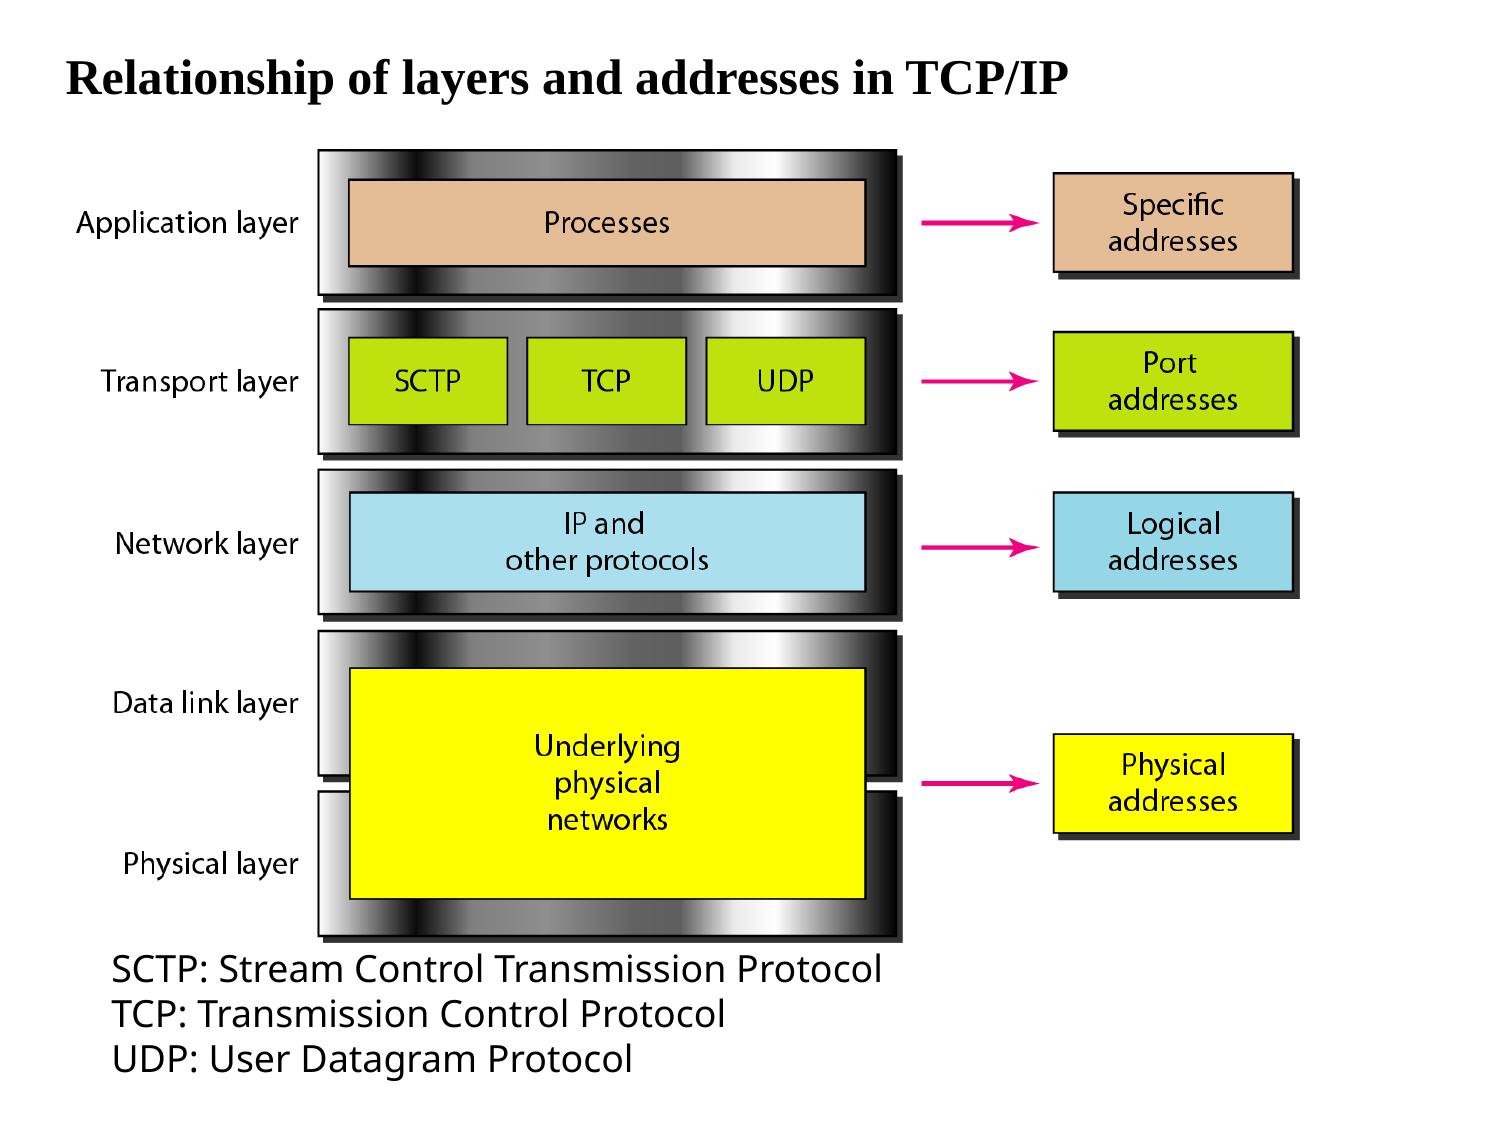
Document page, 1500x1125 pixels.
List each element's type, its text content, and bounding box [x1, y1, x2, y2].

text_box Relationship of layers and addresses in TCP/IP [50, 37, 1085, 113]
text_box SCTP: Stream Control Transmission Protocol TCP: Transmission Control Protocol UDP: User Datagram Protocol [96, 951, 899, 1088]
picture [74, 149, 1301, 943]
